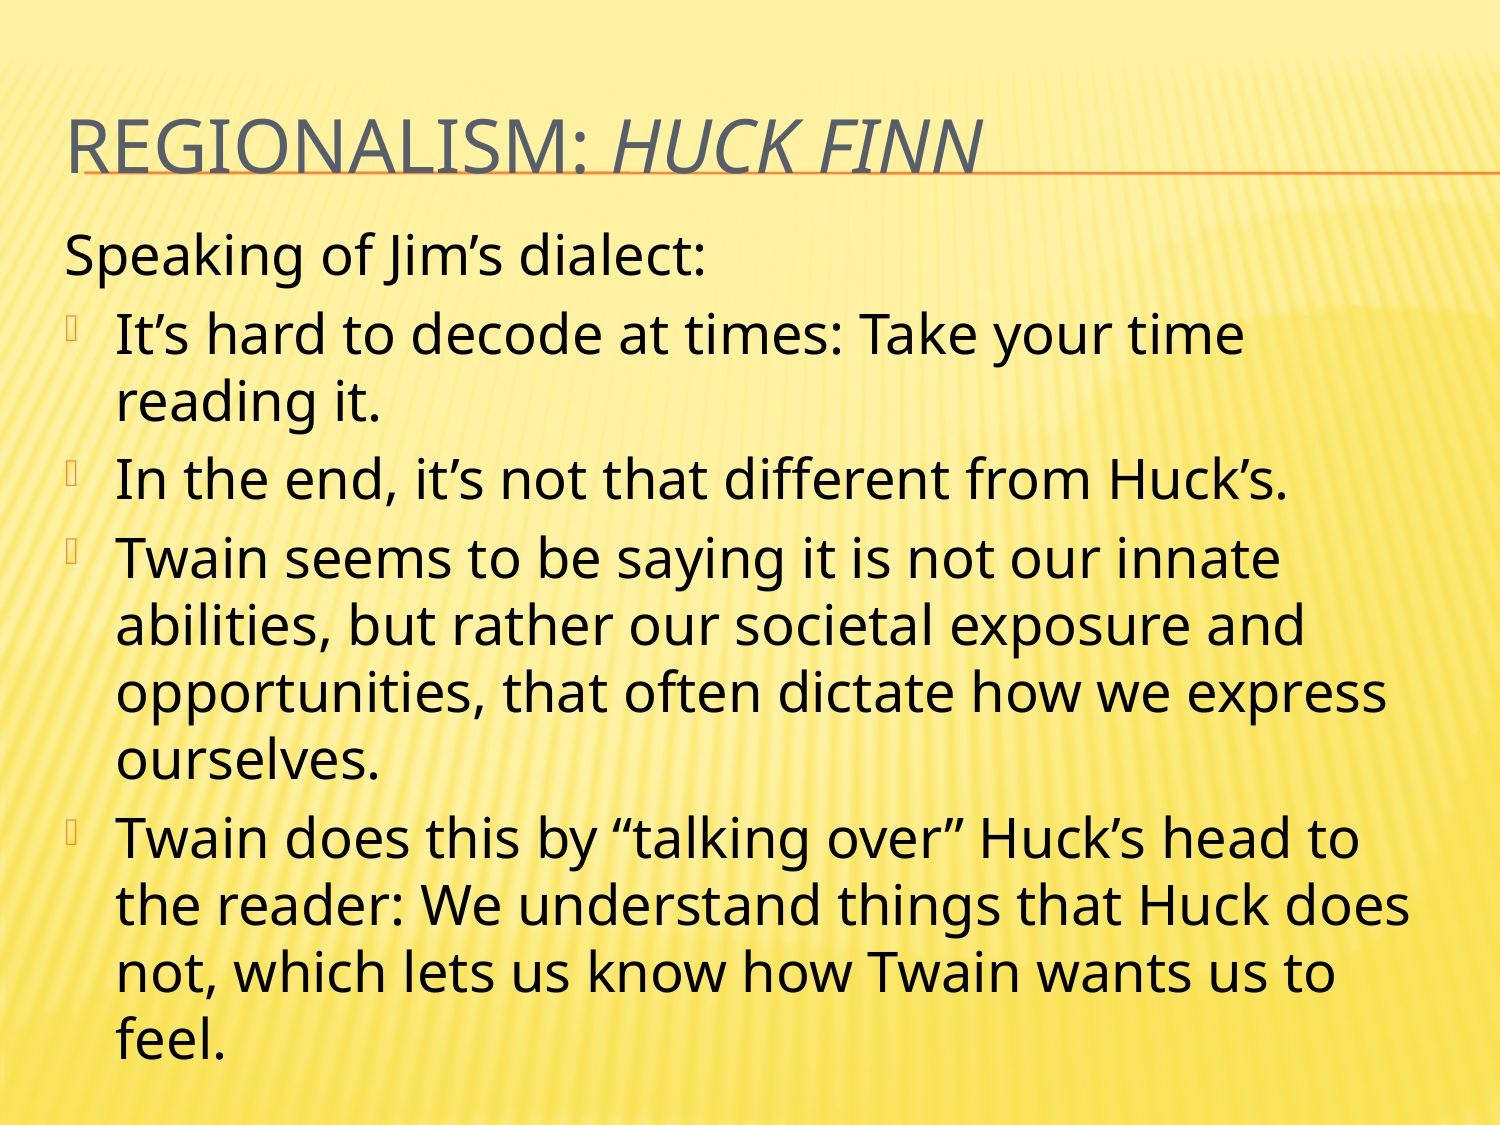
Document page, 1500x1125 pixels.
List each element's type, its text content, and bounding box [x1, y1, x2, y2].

list Speaking of Jim’s dialect: It’s hard to decode at times: Take your time reading it. In the end, it’s not that different from Huck’s. Twain seems to be saying it is not our innate abilities, but rather our societal exposure and opportunities, that often dictate how we express ourselves. Twain does this by “talking over” Huck’s head to the reader: We understand things that Huck does not, which lets us know how Twain wants us to feel. [50, 212, 1475, 1088]
title Regionalism: Huck Finn [50, 75, 1475, 212]
